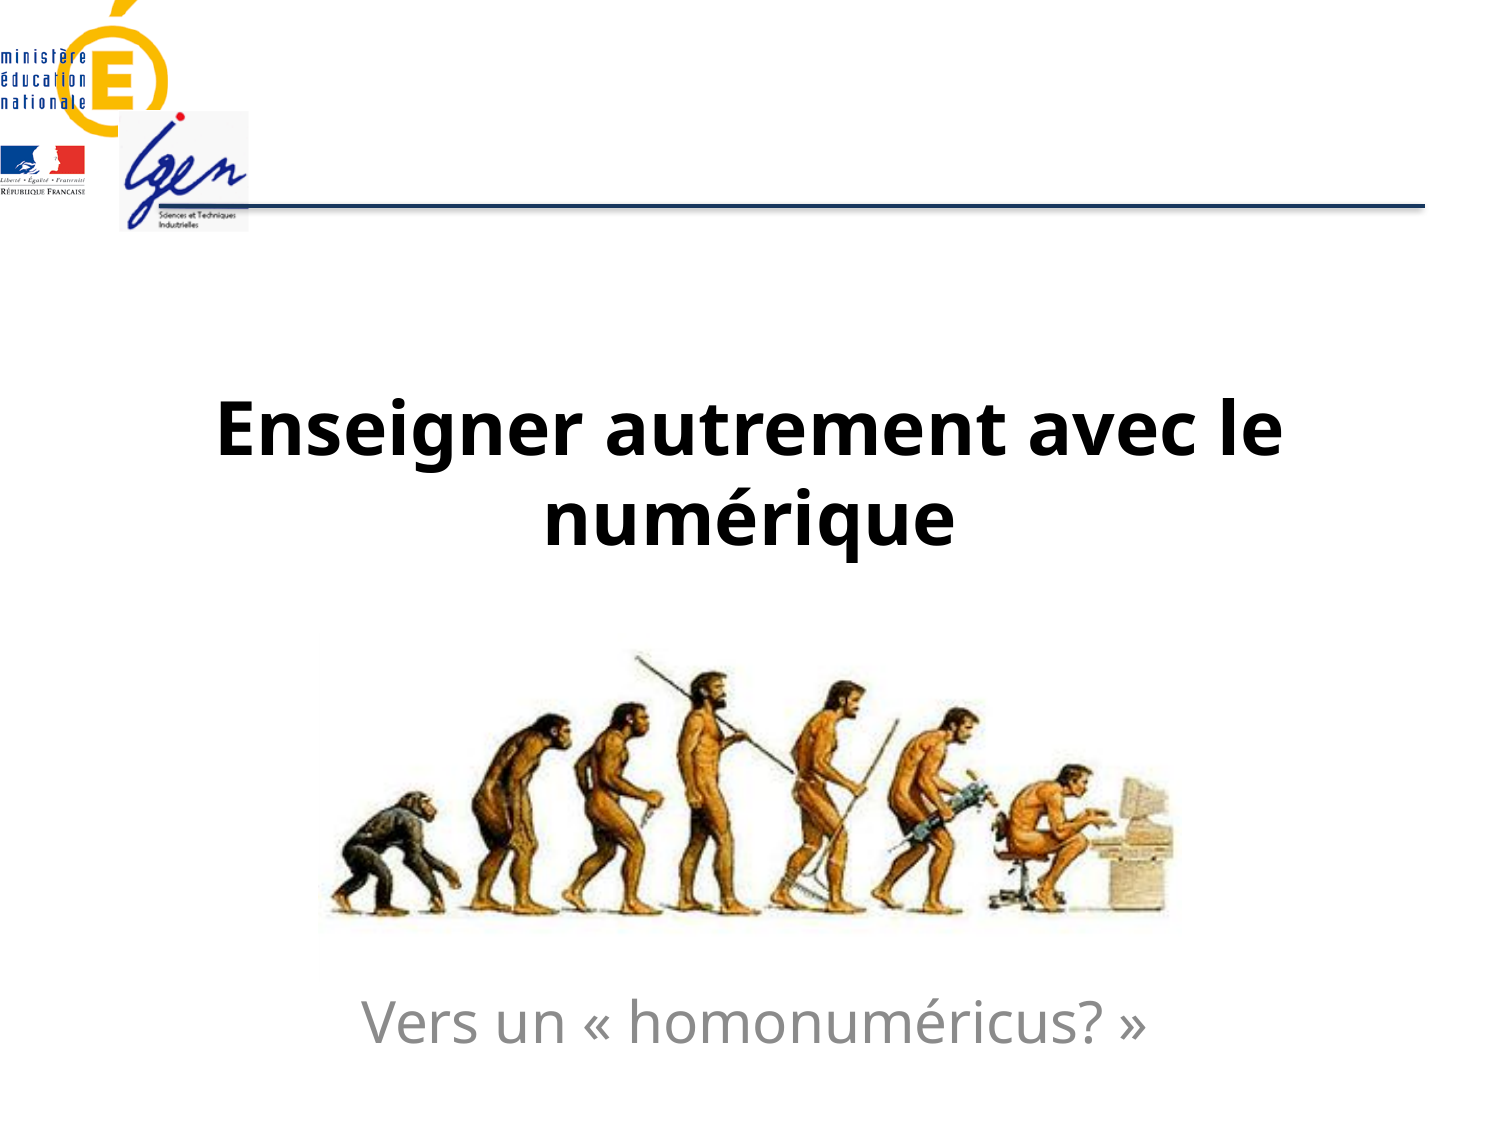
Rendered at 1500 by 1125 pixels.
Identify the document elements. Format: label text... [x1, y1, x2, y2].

picture [318, 632, 1182, 982]
subtitle Vers un « homonuméricus? » [229, 978, 1280, 1063]
title Enseigner autrement avec le numérique [112, 349, 1388, 591]
picture [0, 0, 251, 233]
